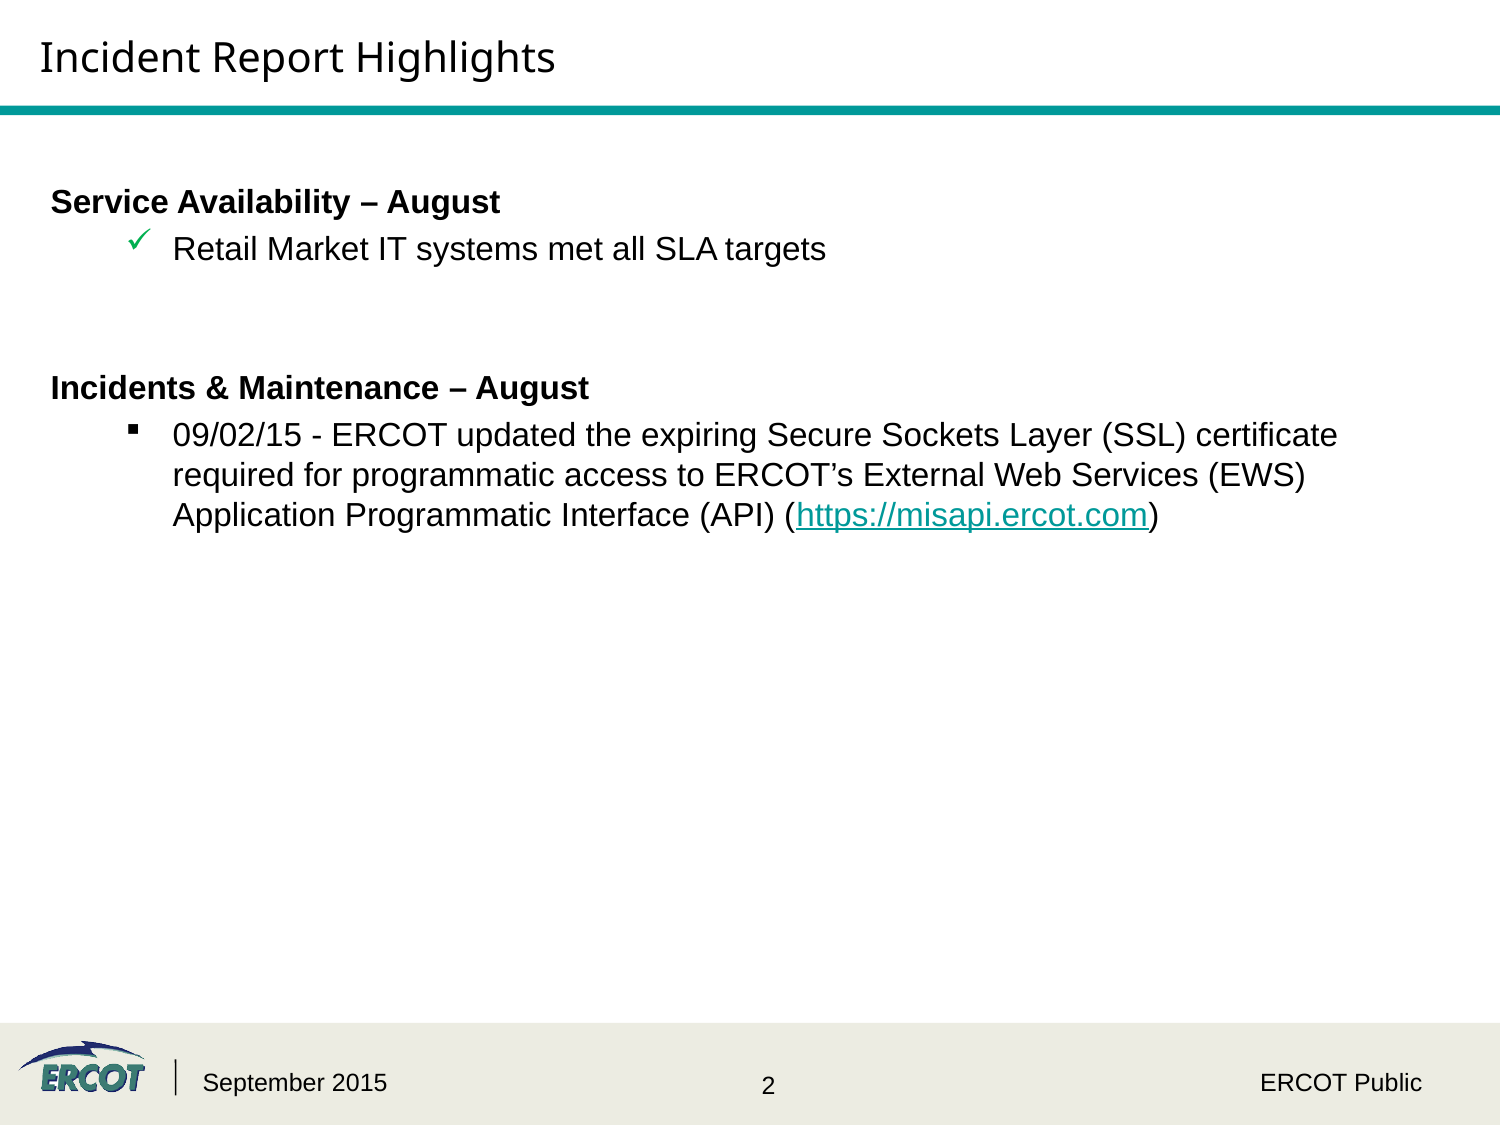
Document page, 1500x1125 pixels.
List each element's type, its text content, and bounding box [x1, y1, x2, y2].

footer ERCOT Public [1024, 1059, 1438, 1125]
title Incident Report Highlights [24, 0, 1450, 113]
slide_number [187, 1059, 538, 1125]
picture [10, 1031, 151, 1111]
list Service Availability – August Retail Market IT systems met all SLA targets Incidents & Maintenance – August 09/02/15 - ERCOT updated the expiring Secure Sockets Layer (SSL) certificate required for programmatic access to ERCOT’s External Web Services (EWS) Application Programmatic Interface (API) (https://misapi.ercot.com) [35, 124, 1461, 1012]
